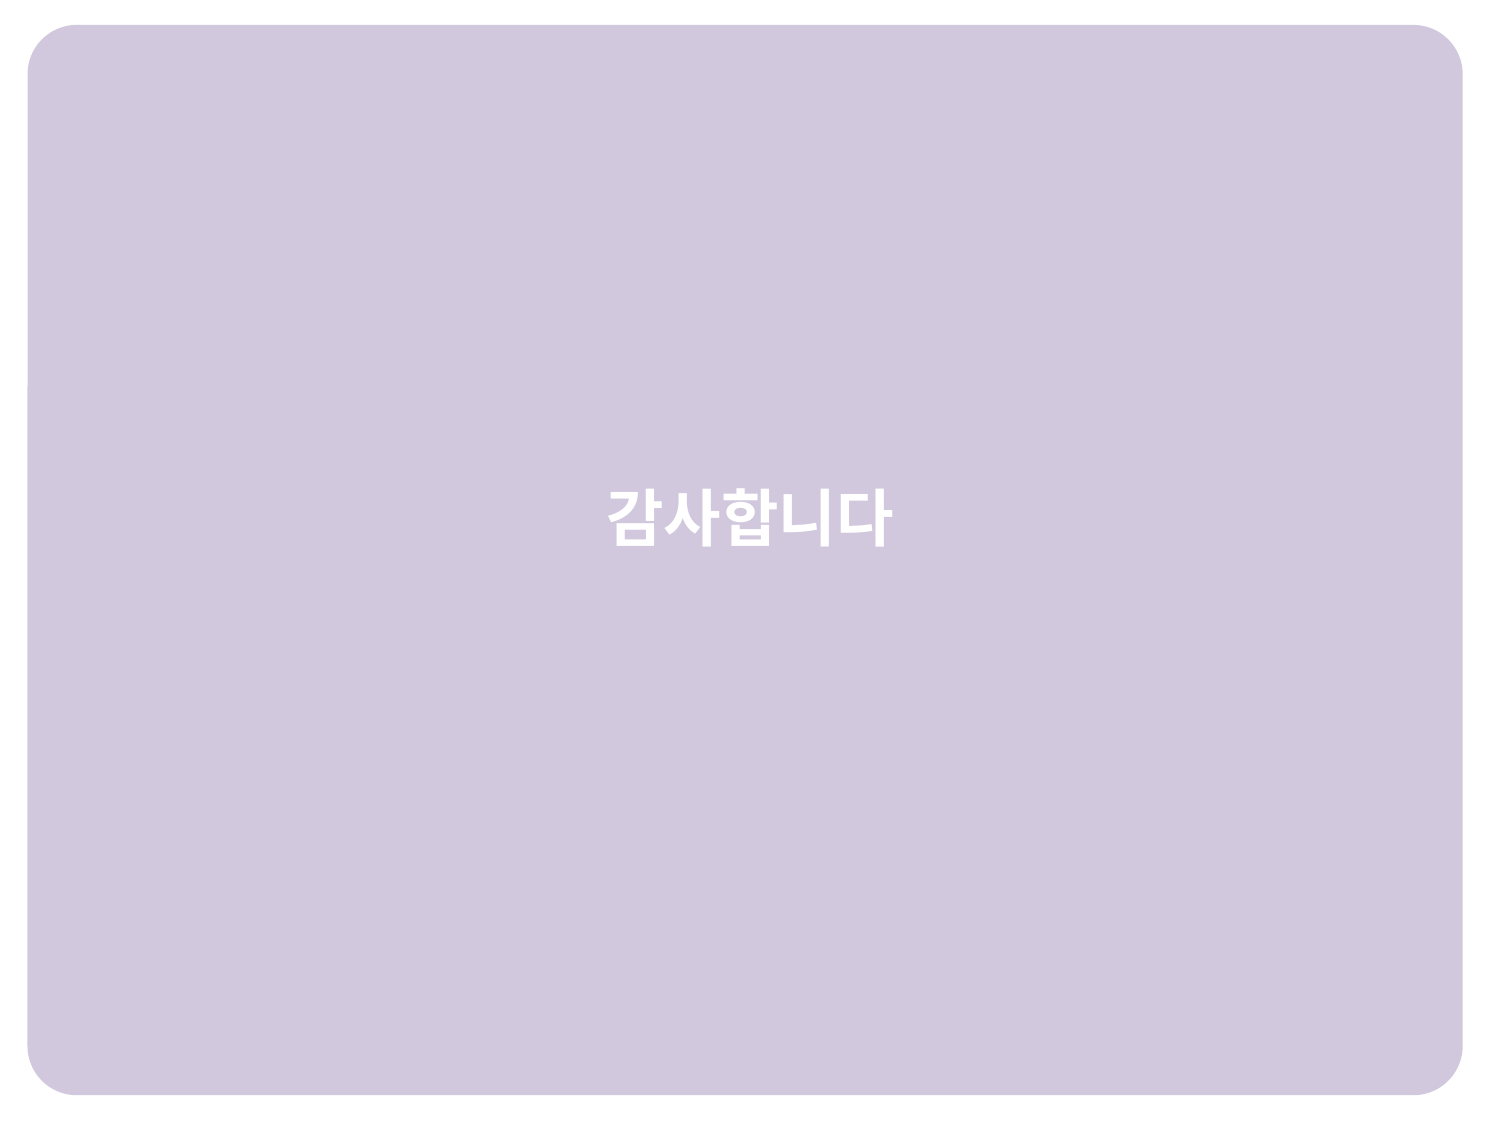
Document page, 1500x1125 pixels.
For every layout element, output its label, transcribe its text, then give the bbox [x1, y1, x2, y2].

text_box [25, 22, 1465, 1098]
text_box 감사합니다 [289, 471, 1211, 562]
